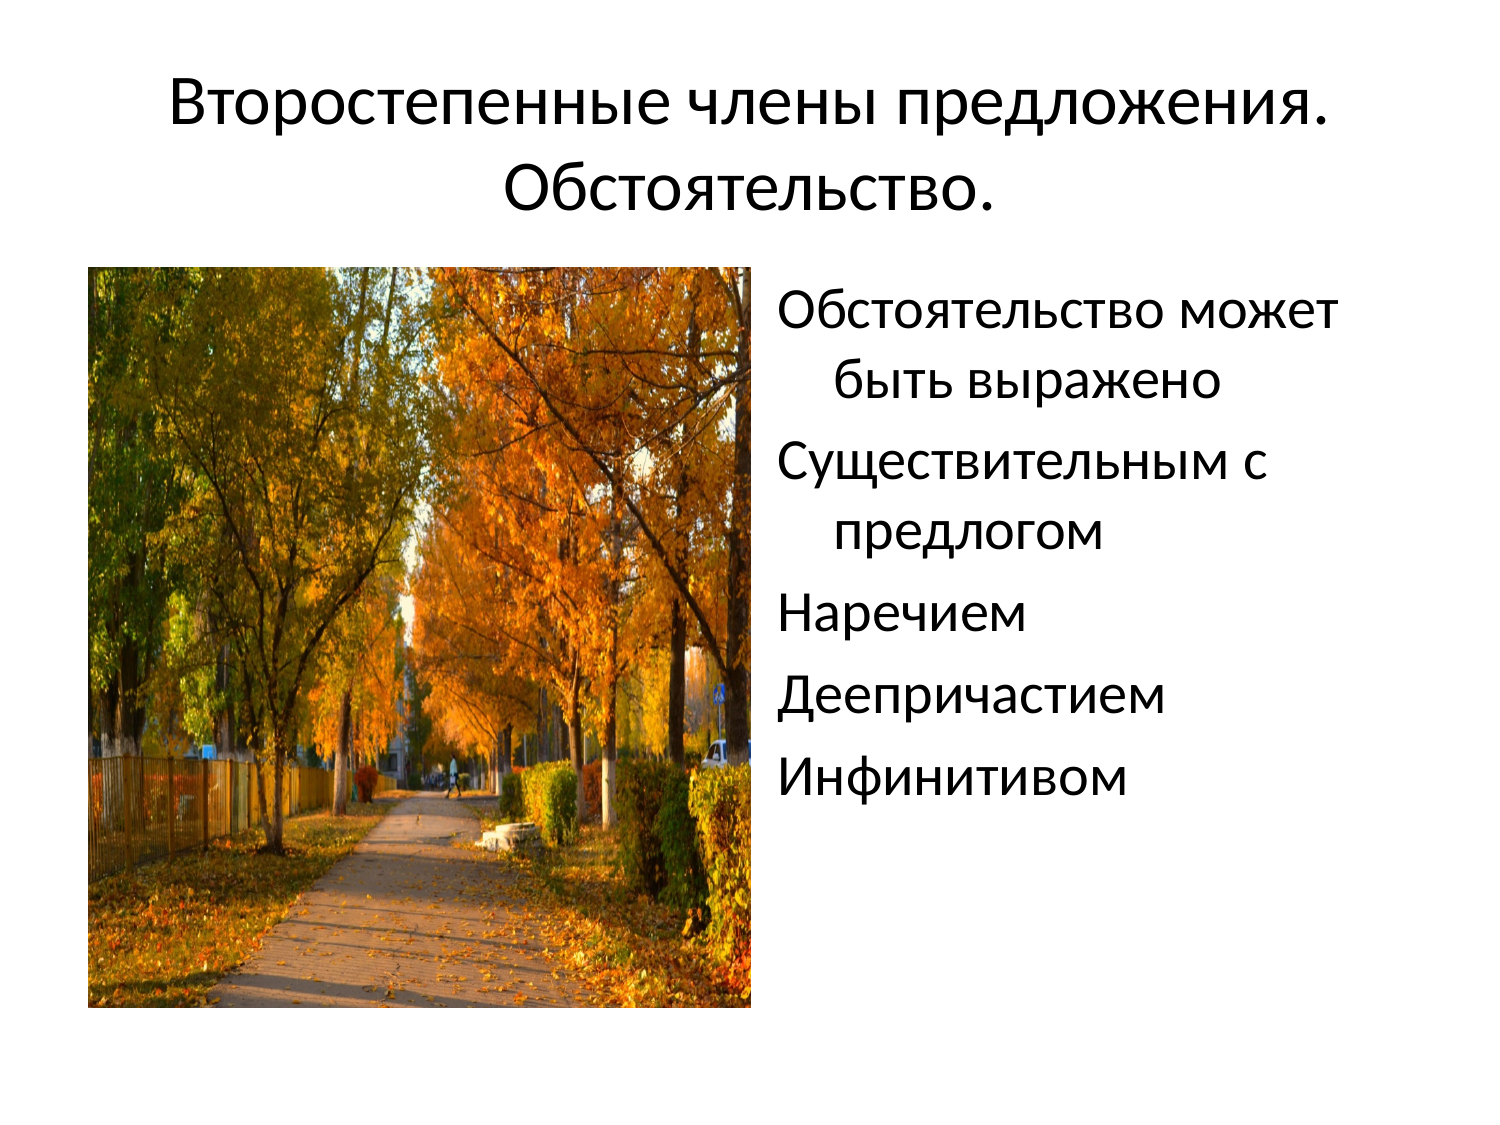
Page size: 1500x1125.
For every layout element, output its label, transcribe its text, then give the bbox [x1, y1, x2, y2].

list Обстоятельство может быть выражено Существительным с предлогом Наречием Деепричастием Инфинитивом [762, 262, 1425, 1005]
title Второстепенные члены предложения. Обстоятельство. [75, 45, 1425, 233]
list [88, 266, 752, 1009]
